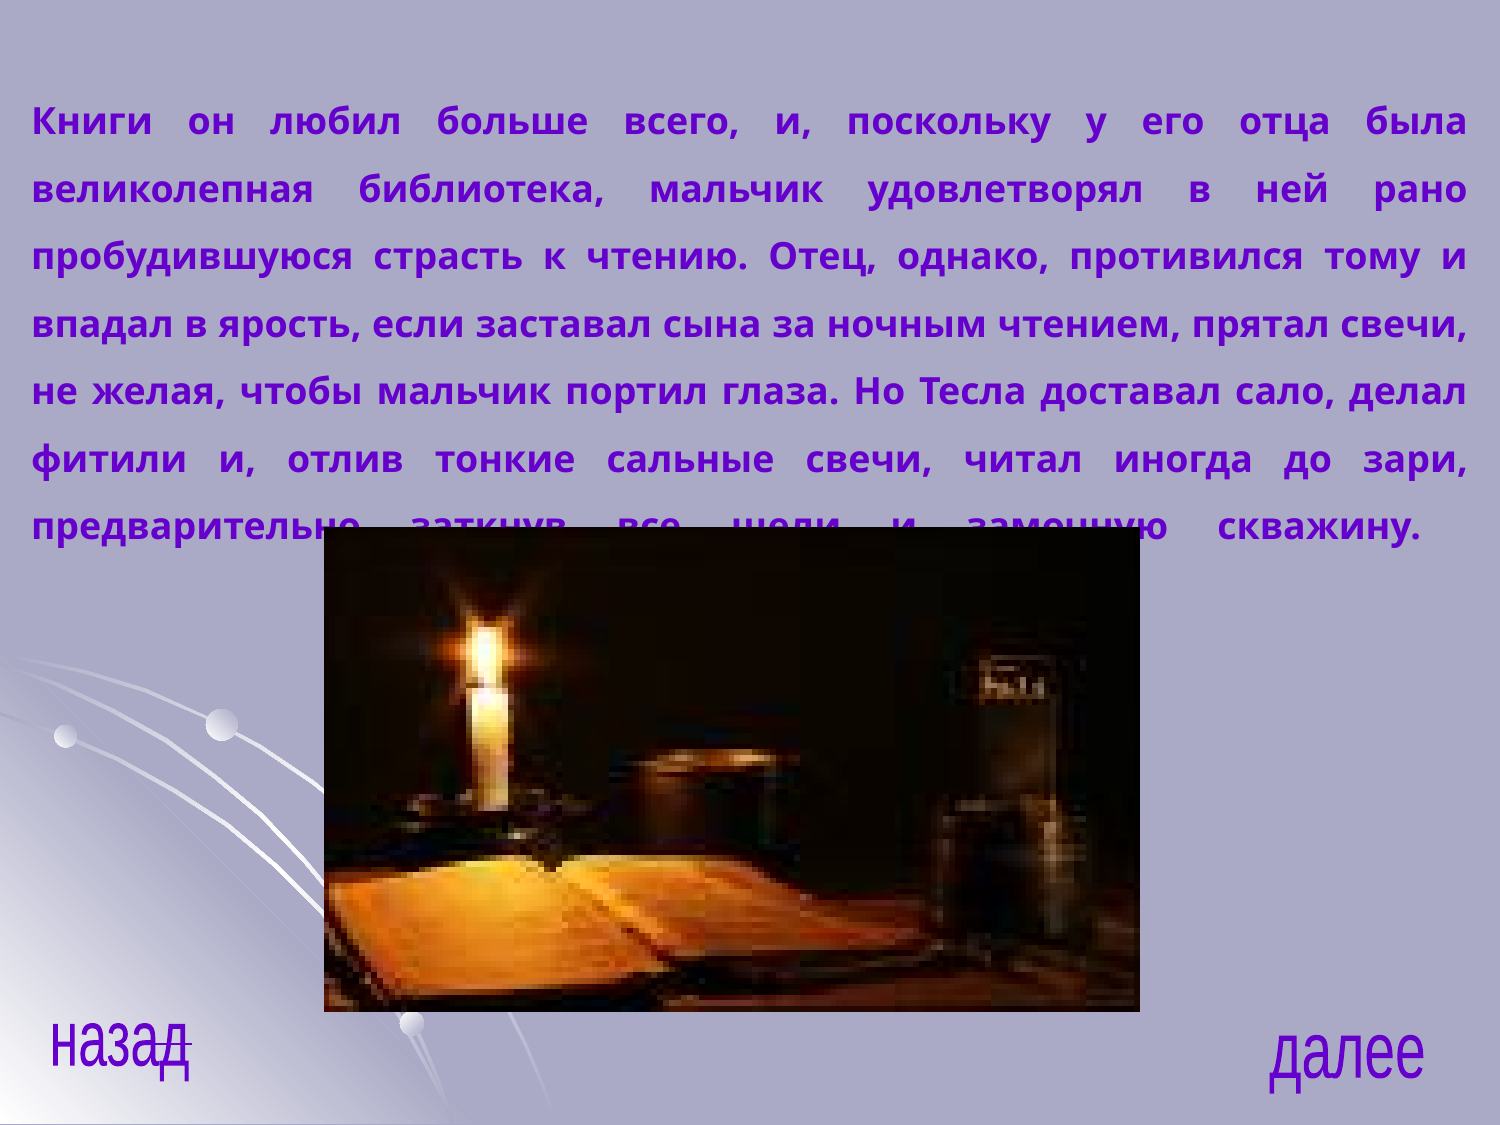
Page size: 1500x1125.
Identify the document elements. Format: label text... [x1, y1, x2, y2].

picture [324, 526, 1140, 1012]
title Книги он любил больше всего, и, поскольку у его отца была великолепная библиотека, мальчик удовлетворял в ней рано пробудившуюся страсть к чтению. Отец, однако, противился тому и впадал в ярость, если заставал сына за ночным чтением, прятал свечи, не желая, чтобы мальчик портил глаза. Но Тесла доставал сало, делал фитили и, отлив тонкие сальные свечи, читал иногда до зари, предварительно заткнув все щели и замочную скважину. [0, 208, 1500, 450]
subtitle [135, 1011, 1353, 1079]
